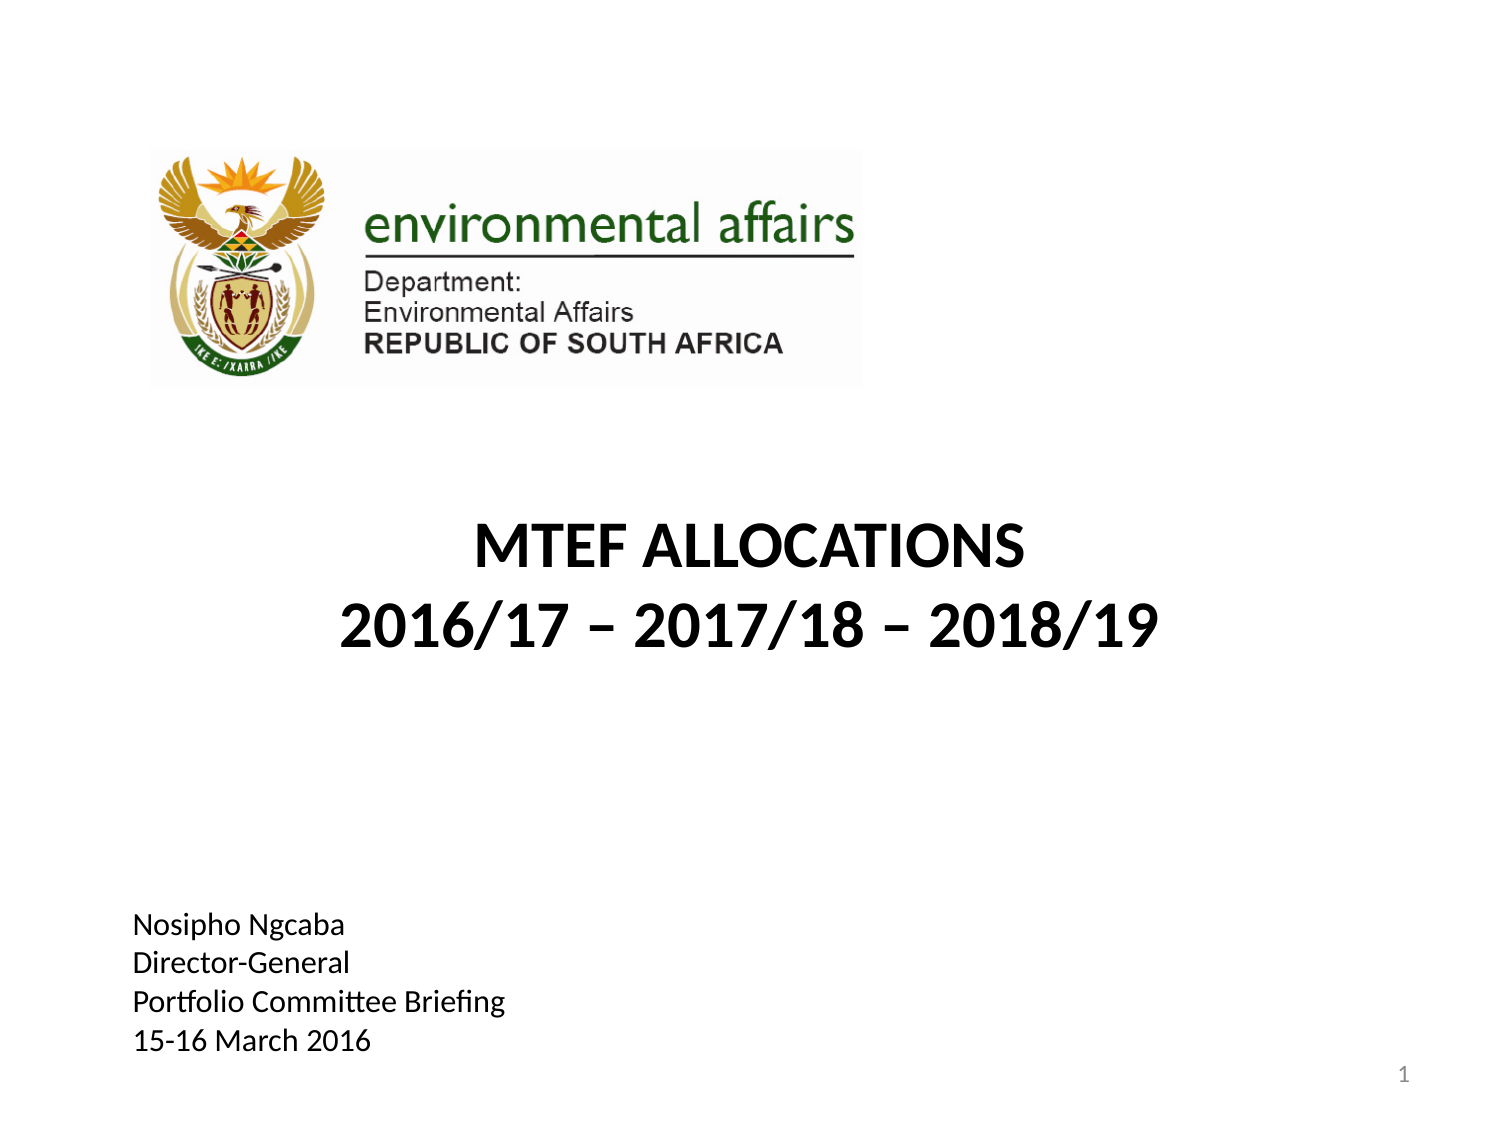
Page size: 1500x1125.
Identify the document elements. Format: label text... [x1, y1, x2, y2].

slide_number 1 [1074, 1042, 1425, 1103]
subtitle Nosipho Ngcaba Director-General Portfolio Committee Briefing 15-16 March 2016 [117, 822, 697, 1067]
picture [149, 149, 863, 388]
title MTEF ALLOCATIONS 2016/17 – 2017/18 – 2018/19 [112, 433, 1388, 728]
